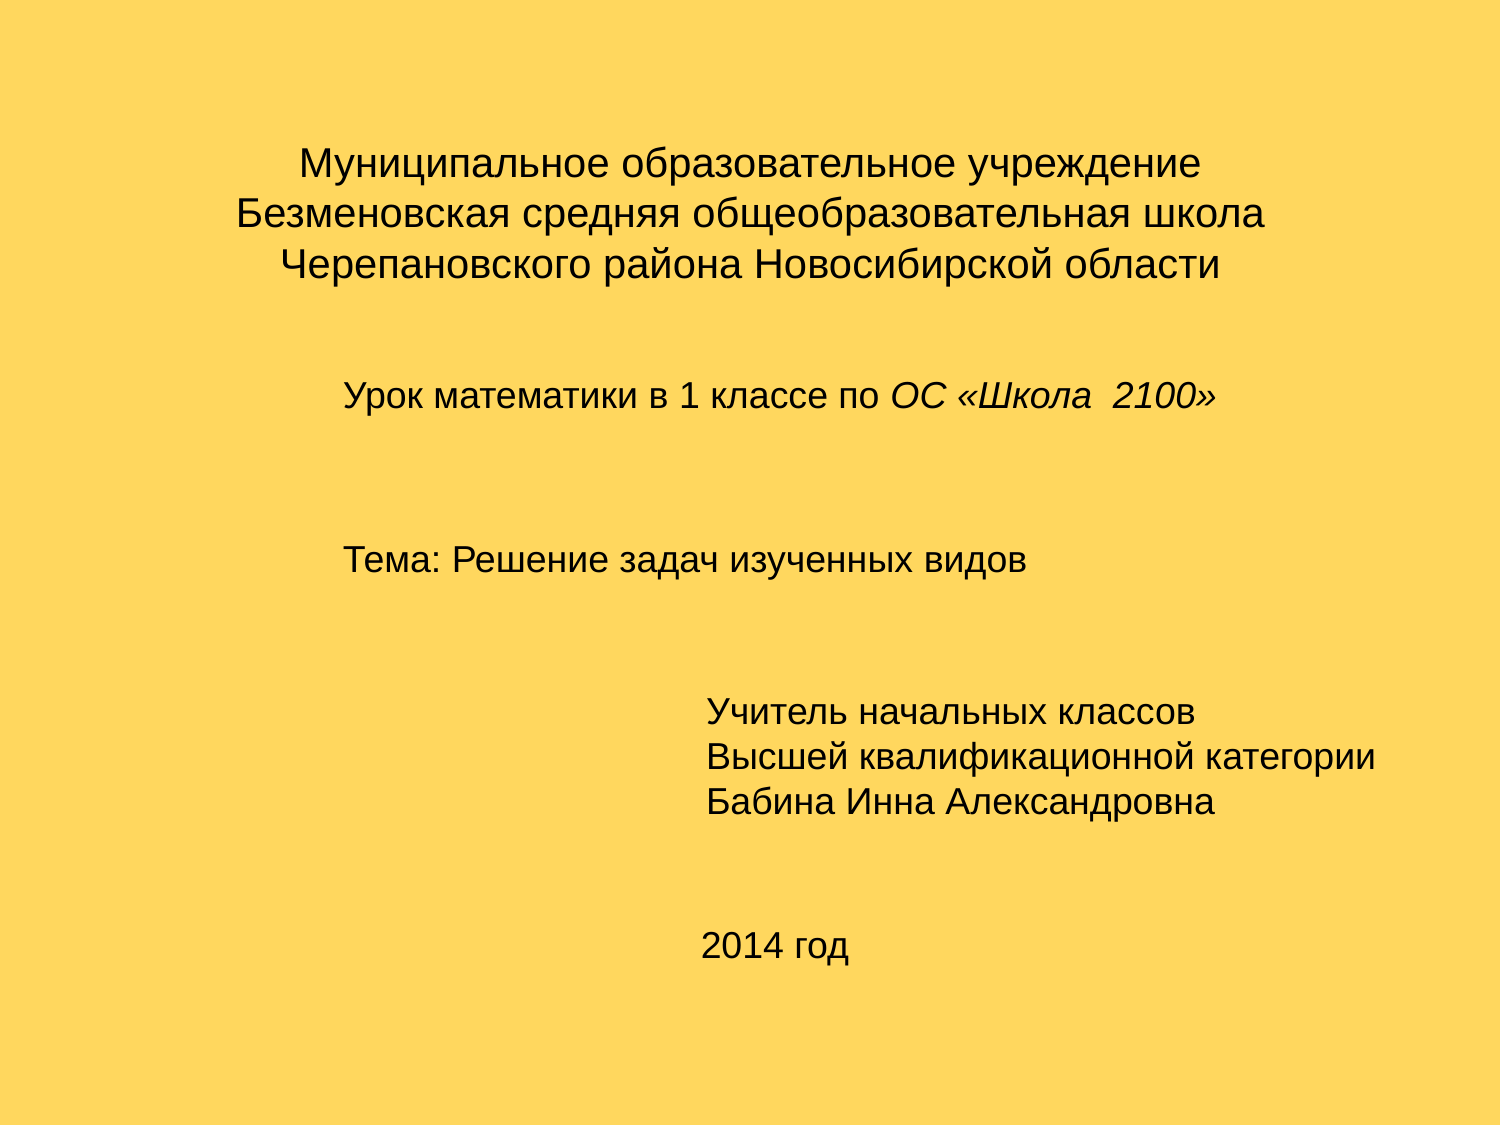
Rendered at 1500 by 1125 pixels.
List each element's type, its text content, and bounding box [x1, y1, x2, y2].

text_box Муниципальное образовательное учреждение Безменовская средняя общеобразовательная школа Черепановского района Новосибирской области [112, 128, 1400, 294]
text_box Тема: Решение задач изученных видов [328, 527, 1289, 588]
text_box 2014 год [600, 913, 950, 974]
text_box Учитель начальных классов Высшей квалификационной категории Бабина Инна Александровна [691, 679, 1430, 830]
text_box Урок математики в 1 классе по ОС «Школа 2100» [328, 363, 1243, 423]
